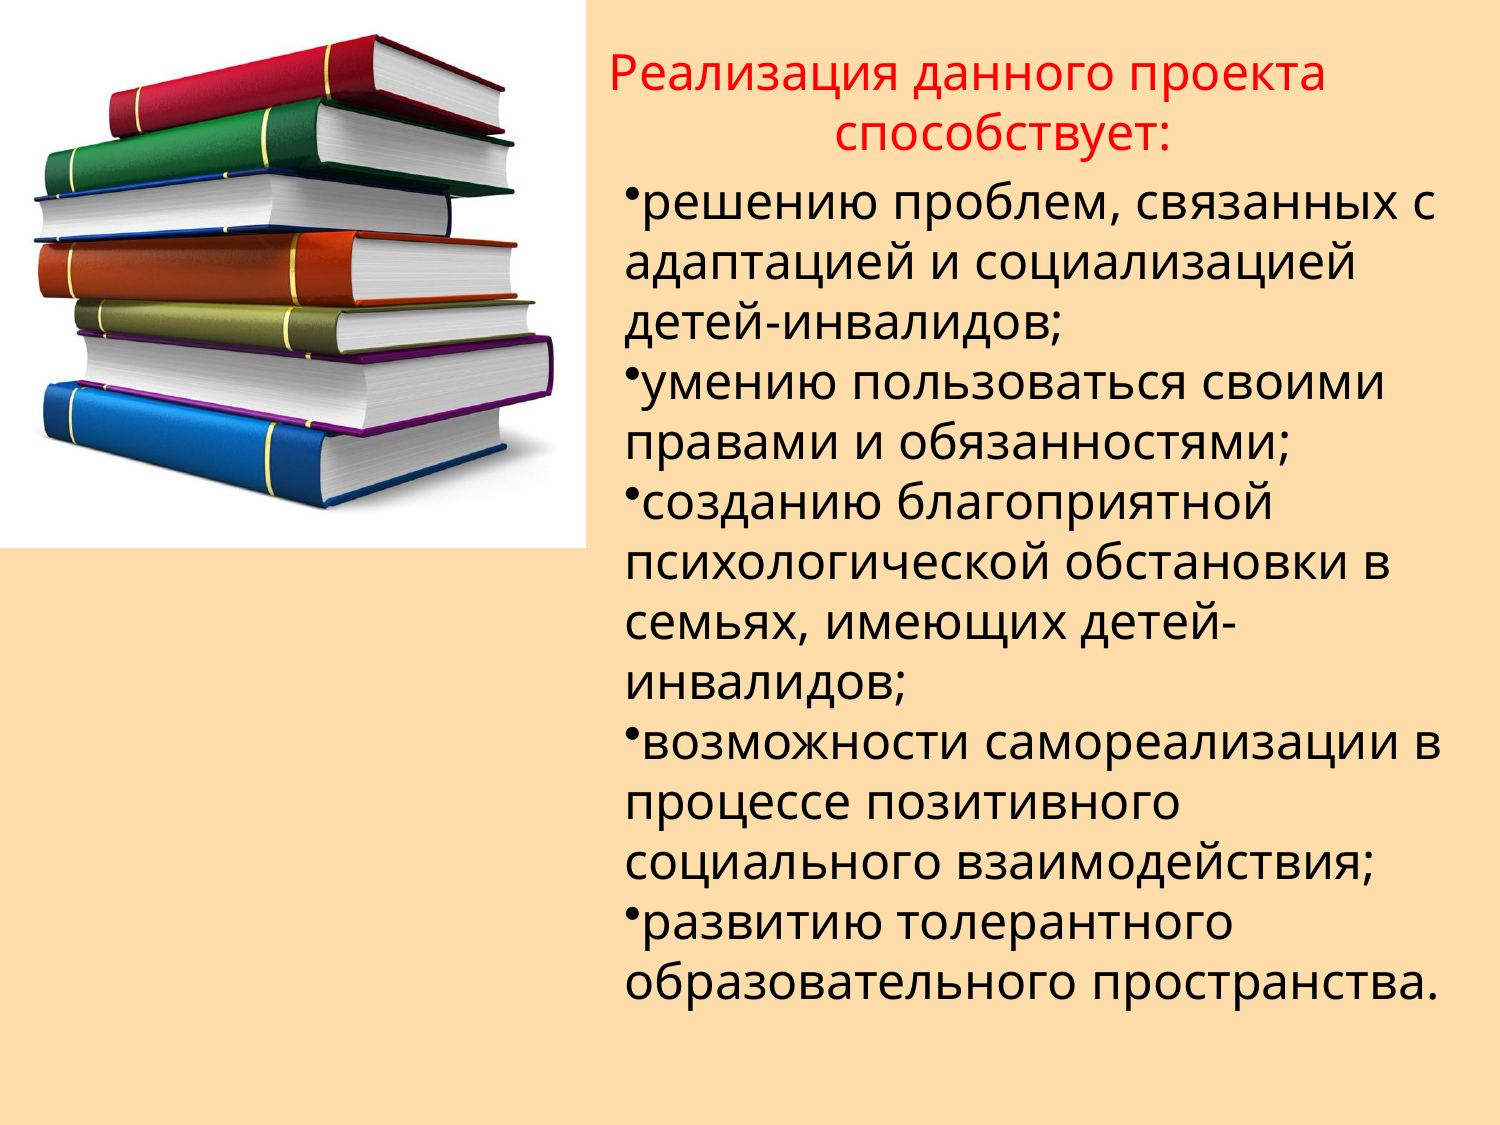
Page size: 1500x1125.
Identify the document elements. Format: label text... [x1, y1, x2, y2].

text_box Реализация данного проекта способствует: [587, 0, 1500, 169]
text_box решению проблем, связанных с адаптацией и социализацией детей-инвалидов; умению пользоваться своими правами и обязанностями; созданию благоприятной психологической обстановки в семьях, имеющих детей-инвалидов; возможности самореализации в процессе позитивного социального взаимодействия; развитию толерантного образовательного пространства. [609, 117, 1500, 1017]
picture [0, 0, 587, 548]
